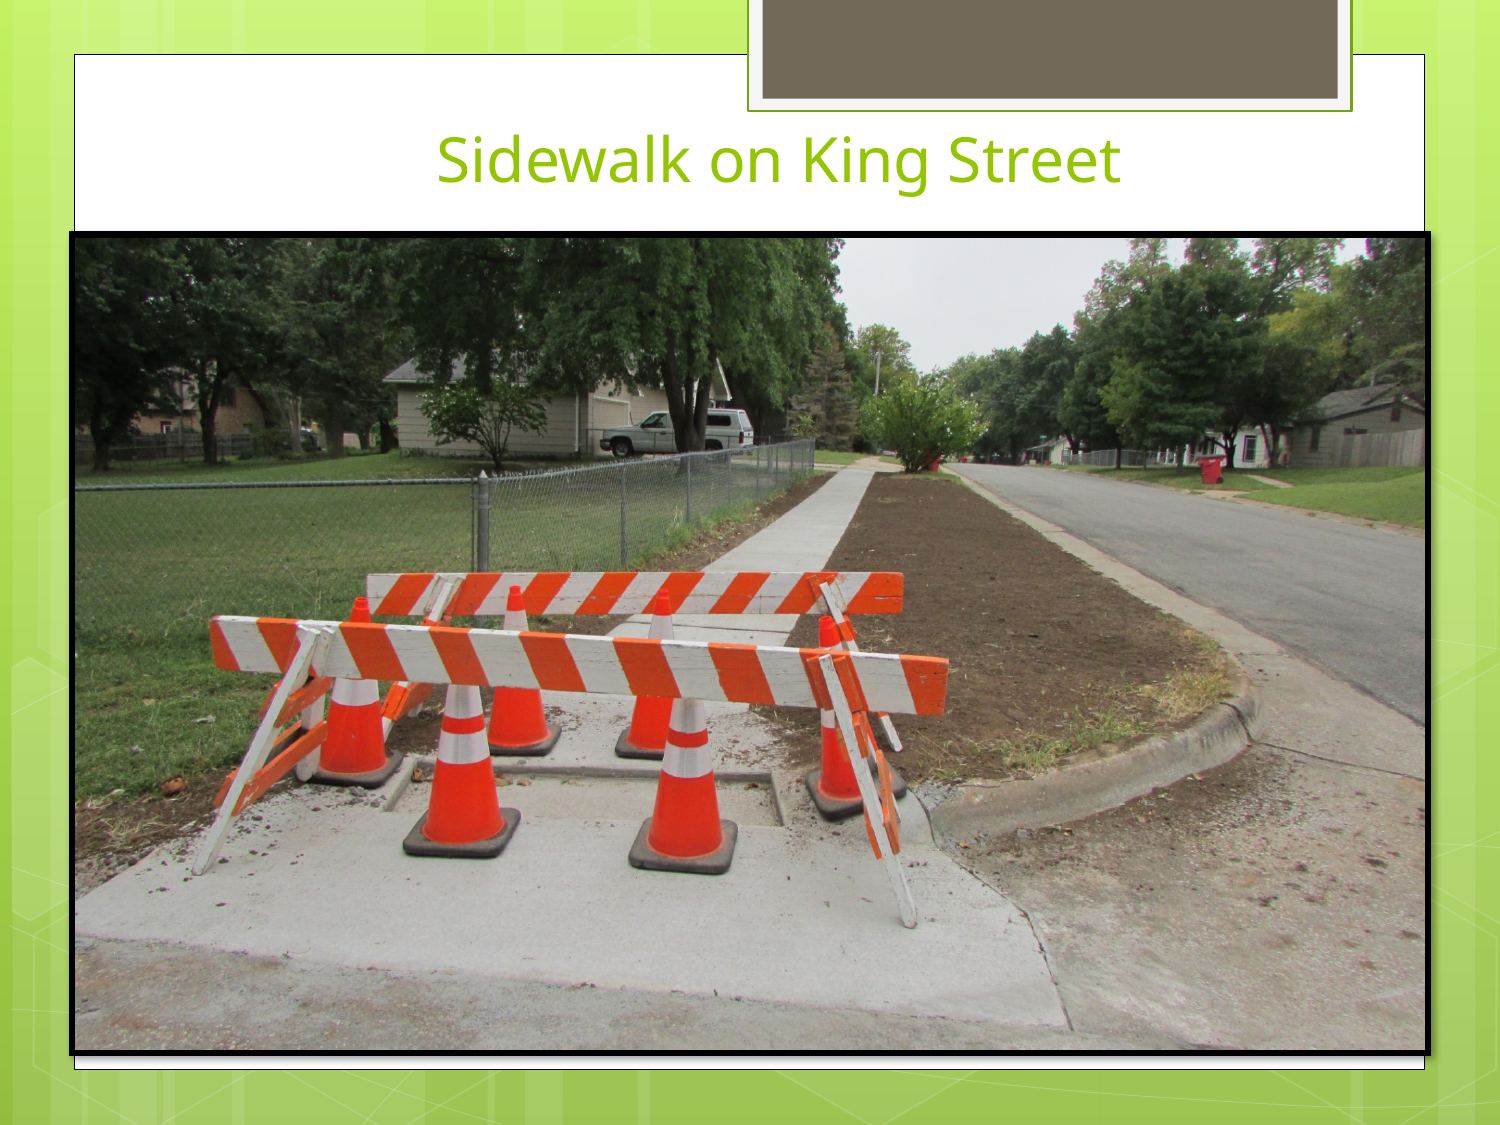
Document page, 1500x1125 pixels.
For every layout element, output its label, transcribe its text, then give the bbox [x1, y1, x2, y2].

title Sidewalk on King Street [162, 112, 1397, 203]
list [74, 237, 1426, 1051]
